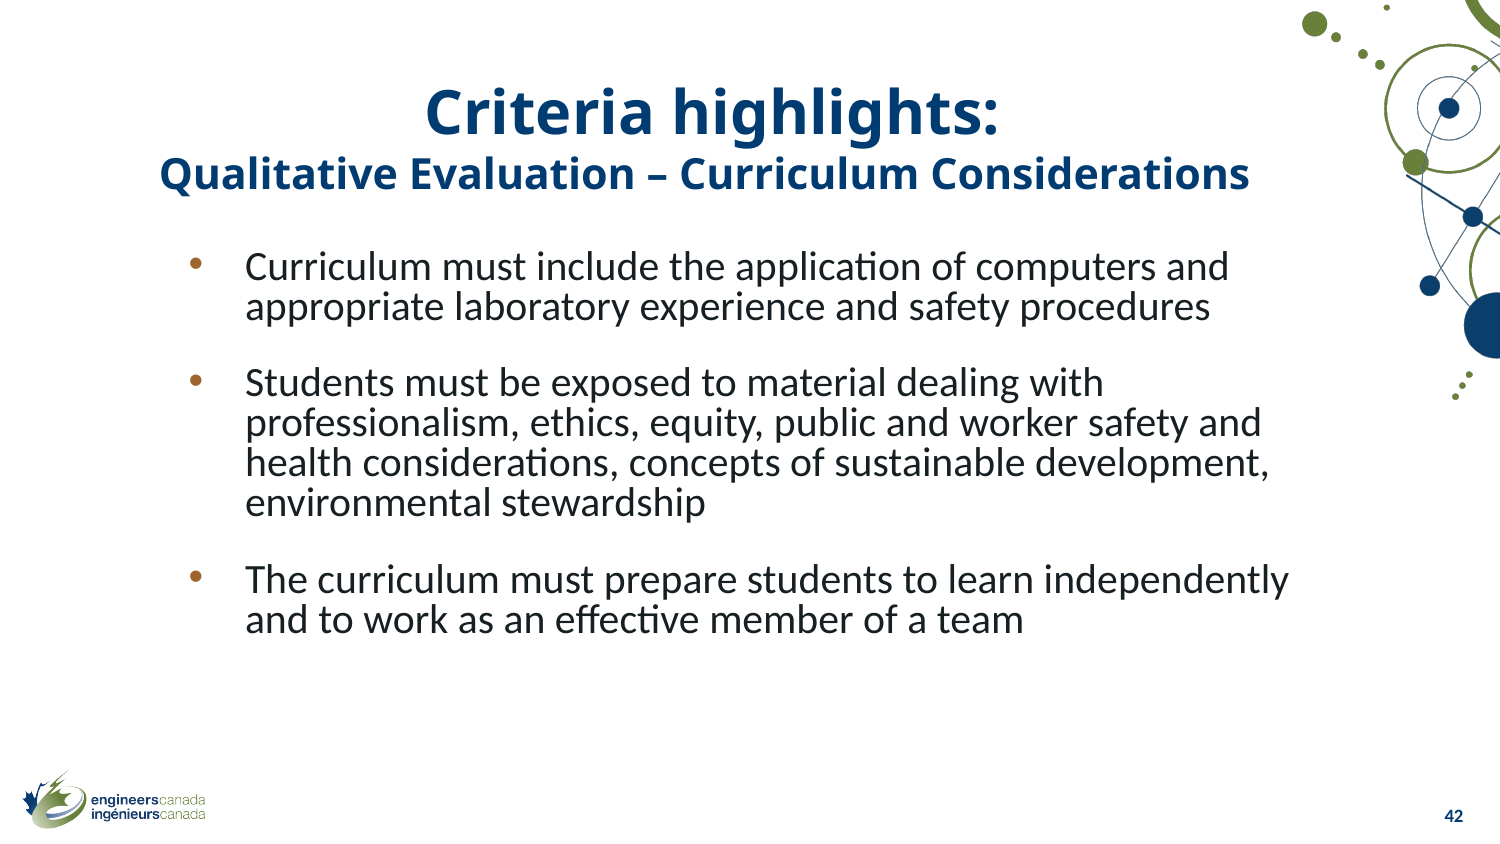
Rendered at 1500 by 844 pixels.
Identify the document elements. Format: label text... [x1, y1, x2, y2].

text_box Criteria highlights: Qualitative Evaluation – Curriculum Considerations [29, 65, 1380, 206]
picture [21, 767, 206, 830]
picture [1227, 0, 1500, 520]
slide_number 42 [1423, 803, 1479, 827]
text_box Curriculum must include the application of computers and appropriate laboratory experience and safety procedures Students must be exposed to material dealing with professionalism, ethics, equity, public and worker safety and health considerations, concepts of sustainable development, environmental stewardship The curriculum must prepare students to learn independently and to work as an effective member of a team [173, 240, 1327, 682]
